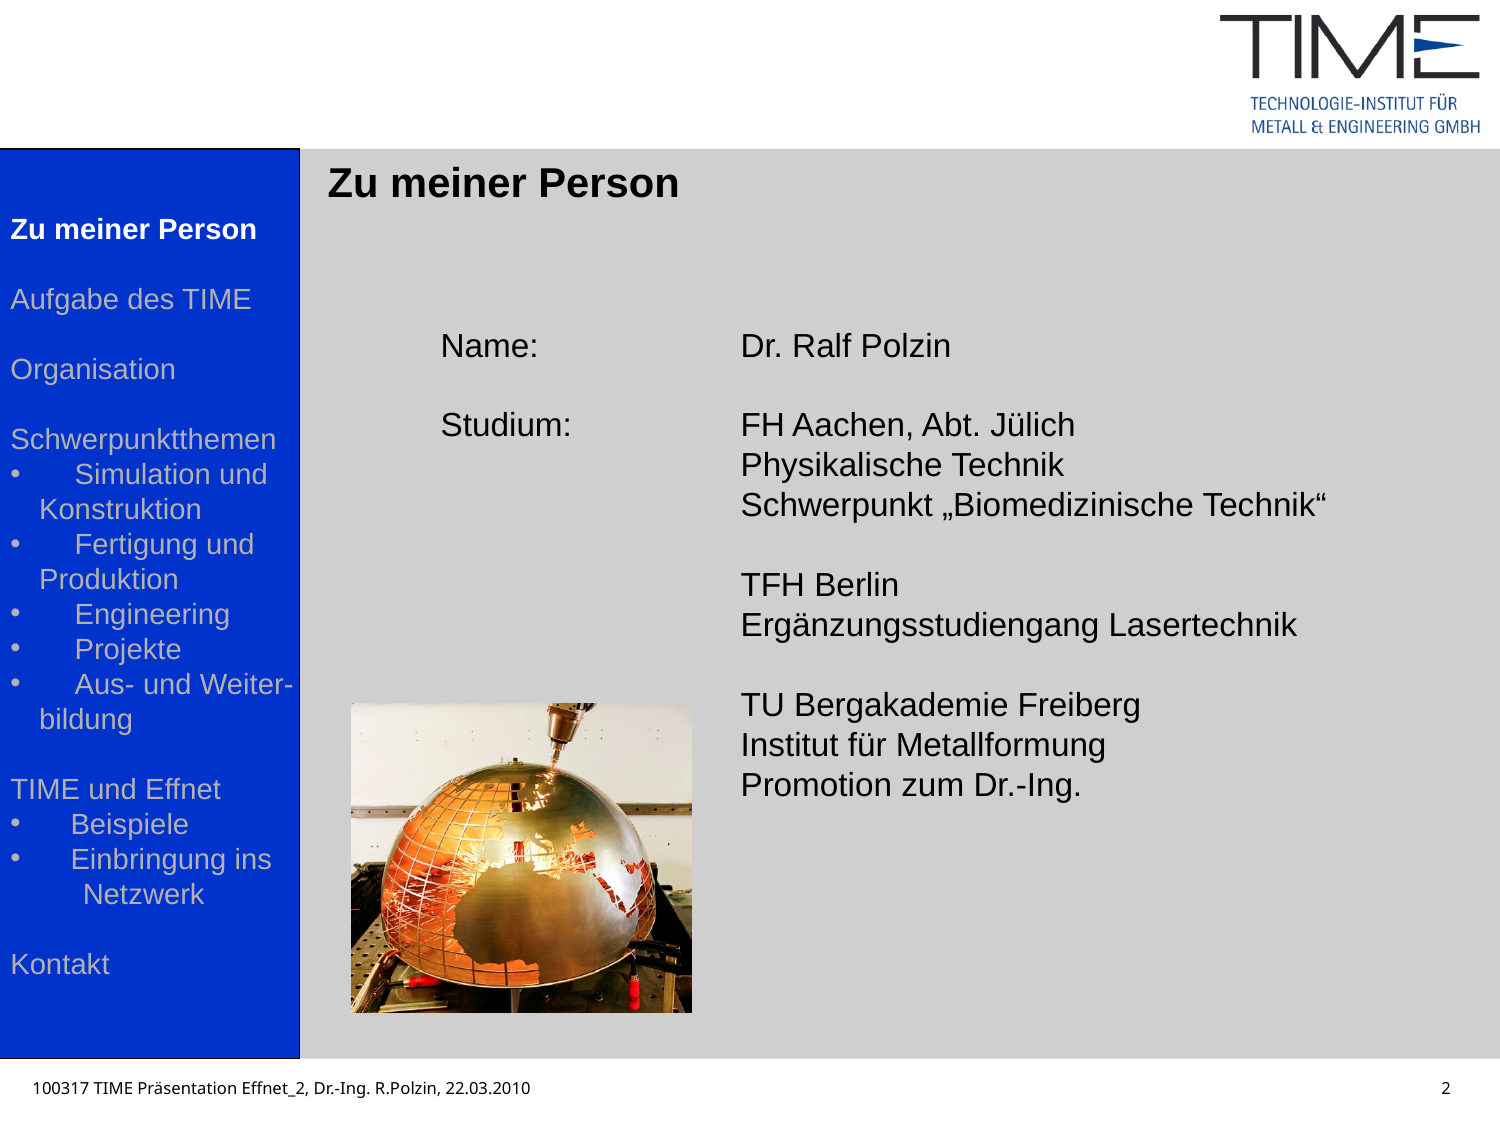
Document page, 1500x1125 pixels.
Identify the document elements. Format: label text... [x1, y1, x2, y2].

text_box Zu meiner Person Aufgabe des TIME Organisation Schwerpunktthemen Simulation und Konstruktion Fertigung und Produktion Engineering Projekte Aus- und Weiter- bildung TIME und Effnet Beispiele Einbringung ins Netzwerk Kontakt [0, 203, 309, 988]
text_box Name: Dr. Ralf Polzin Studium: FH Aachen, Abt. Jülich Physikalische Technik Schwerpunkt „Biomedizinische Technik“ TFH Berlin Ergänzungsstudiengang Lasertechnik TU Bergakademie Freiberg Institut für Metallformung Promotion zum Dr.-Ing. [425, 316, 1343, 811]
text_box Zu meiner Person [312, 148, 888, 214]
picture [351, 702, 692, 1014]
picture [1214, 8, 1488, 138]
